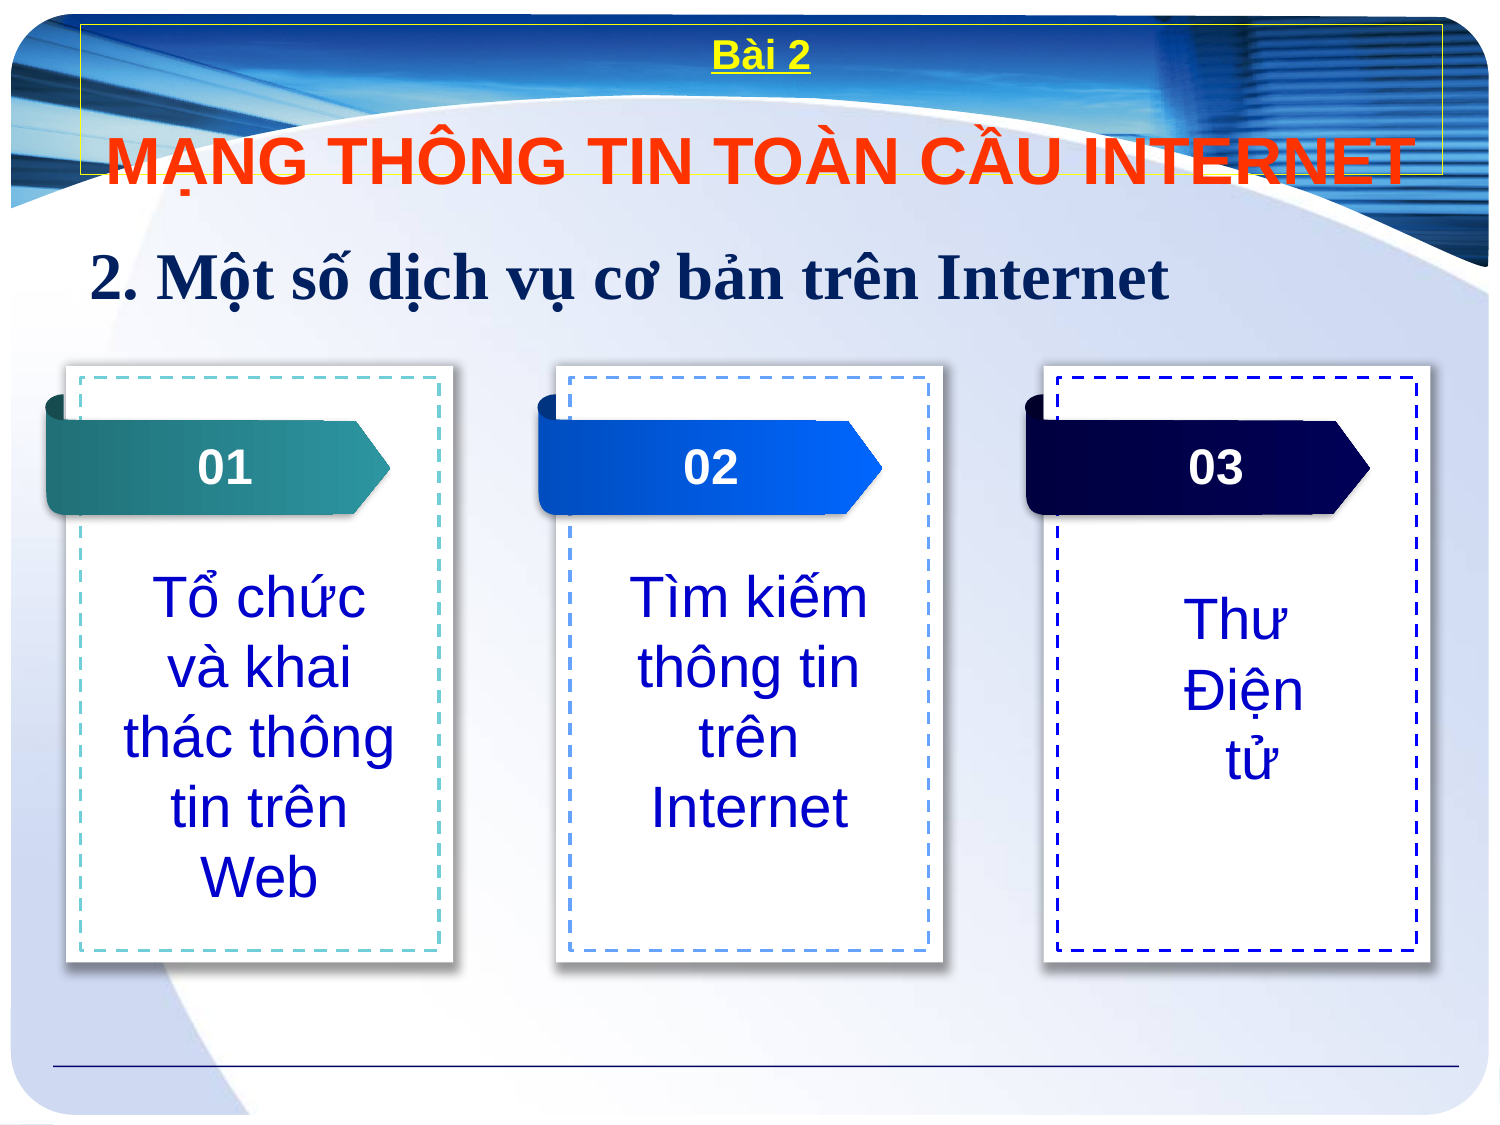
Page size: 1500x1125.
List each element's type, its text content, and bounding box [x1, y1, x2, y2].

title Bài 2 MẠNG THÔNG TIN TOÀN CẦU INTERNET [80, 24, 1443, 175]
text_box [1024, 393, 1370, 516]
text_box 2. Một số dịch vụ cơ bản trên Internet [73, 235, 1449, 311]
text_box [44, 393, 391, 516]
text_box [555, 365, 944, 963]
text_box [537, 393, 883, 516]
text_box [1043, 365, 1431, 963]
picture [11, 14, 1488, 1114]
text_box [65, 365, 454, 963]
